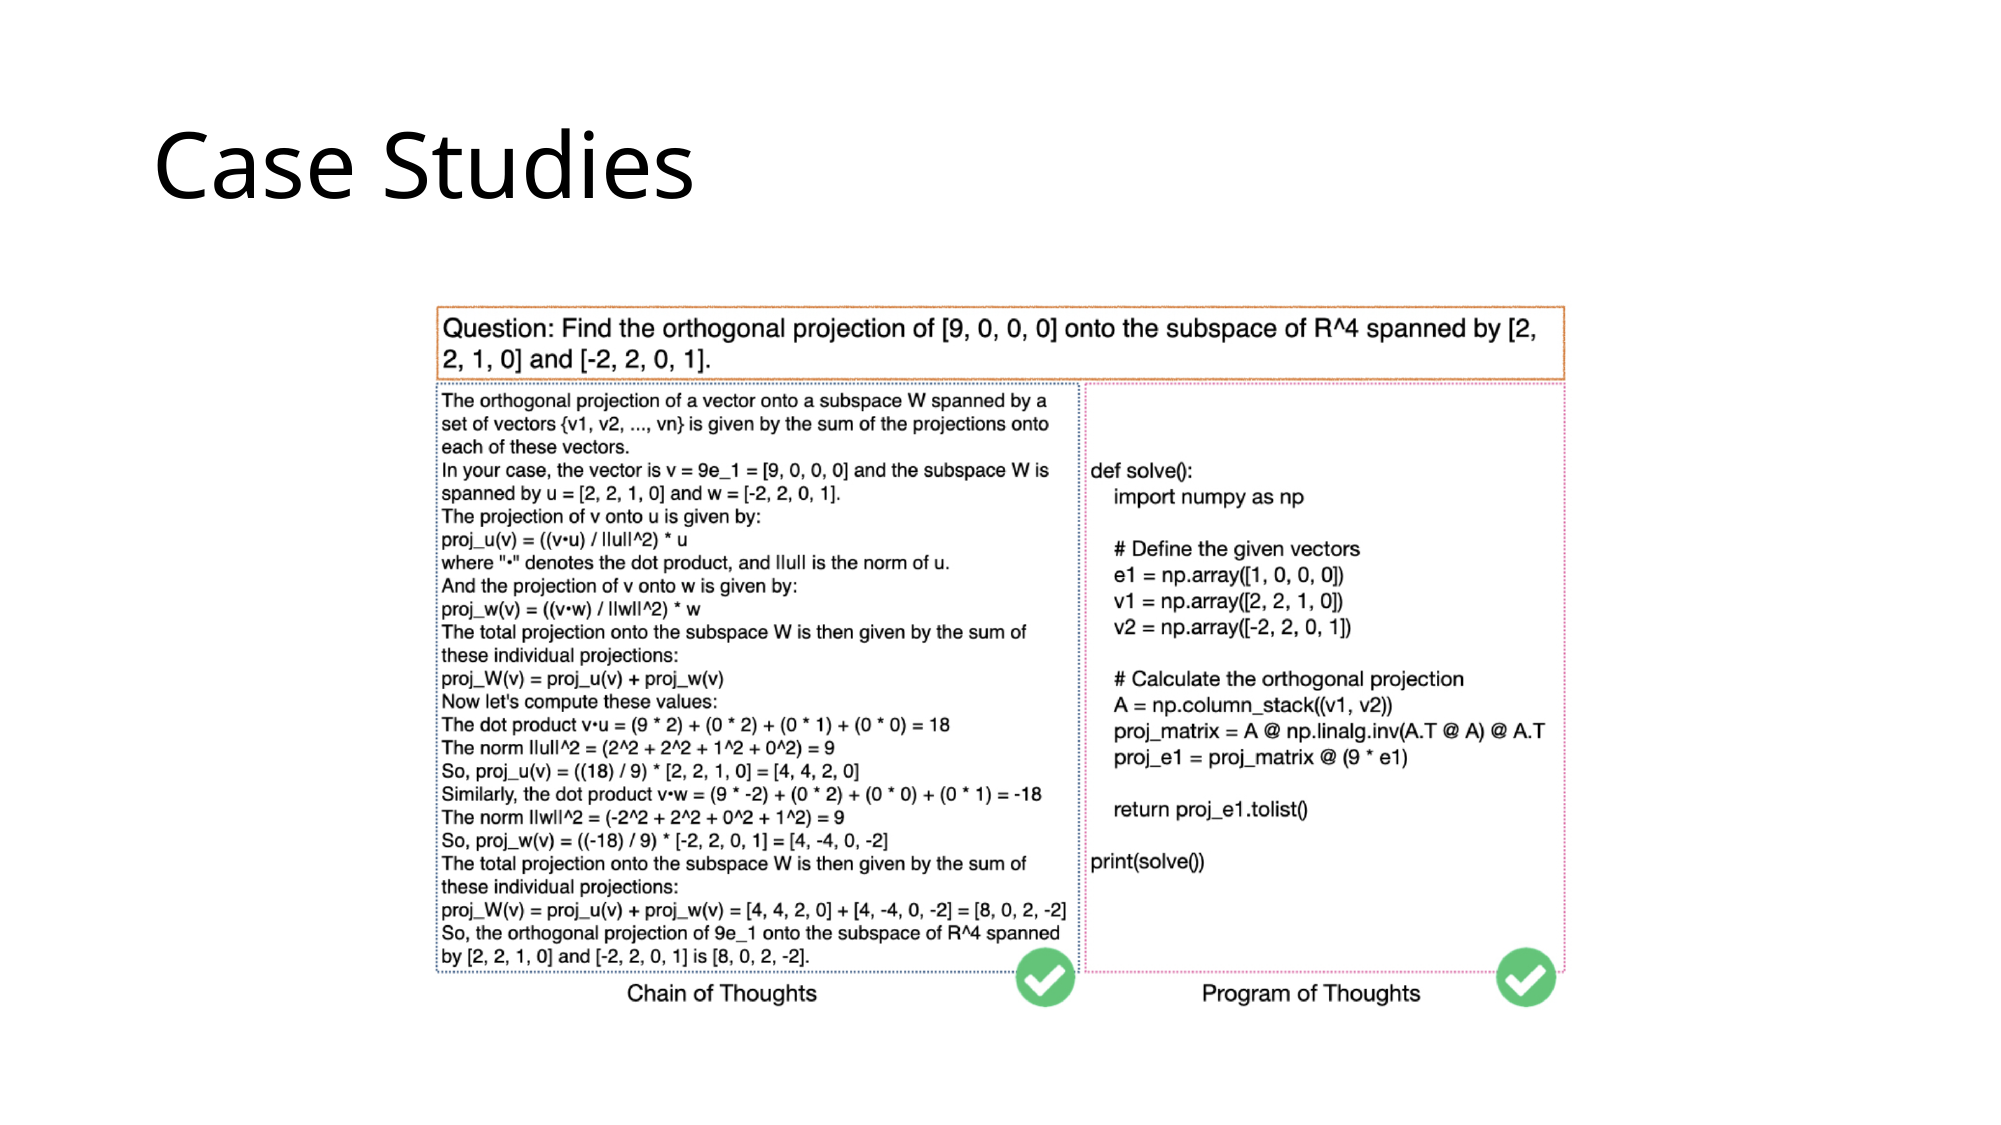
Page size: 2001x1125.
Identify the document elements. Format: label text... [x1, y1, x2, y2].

title Case Studies [137, 59, 1863, 278]
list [427, 299, 1573, 1014]
